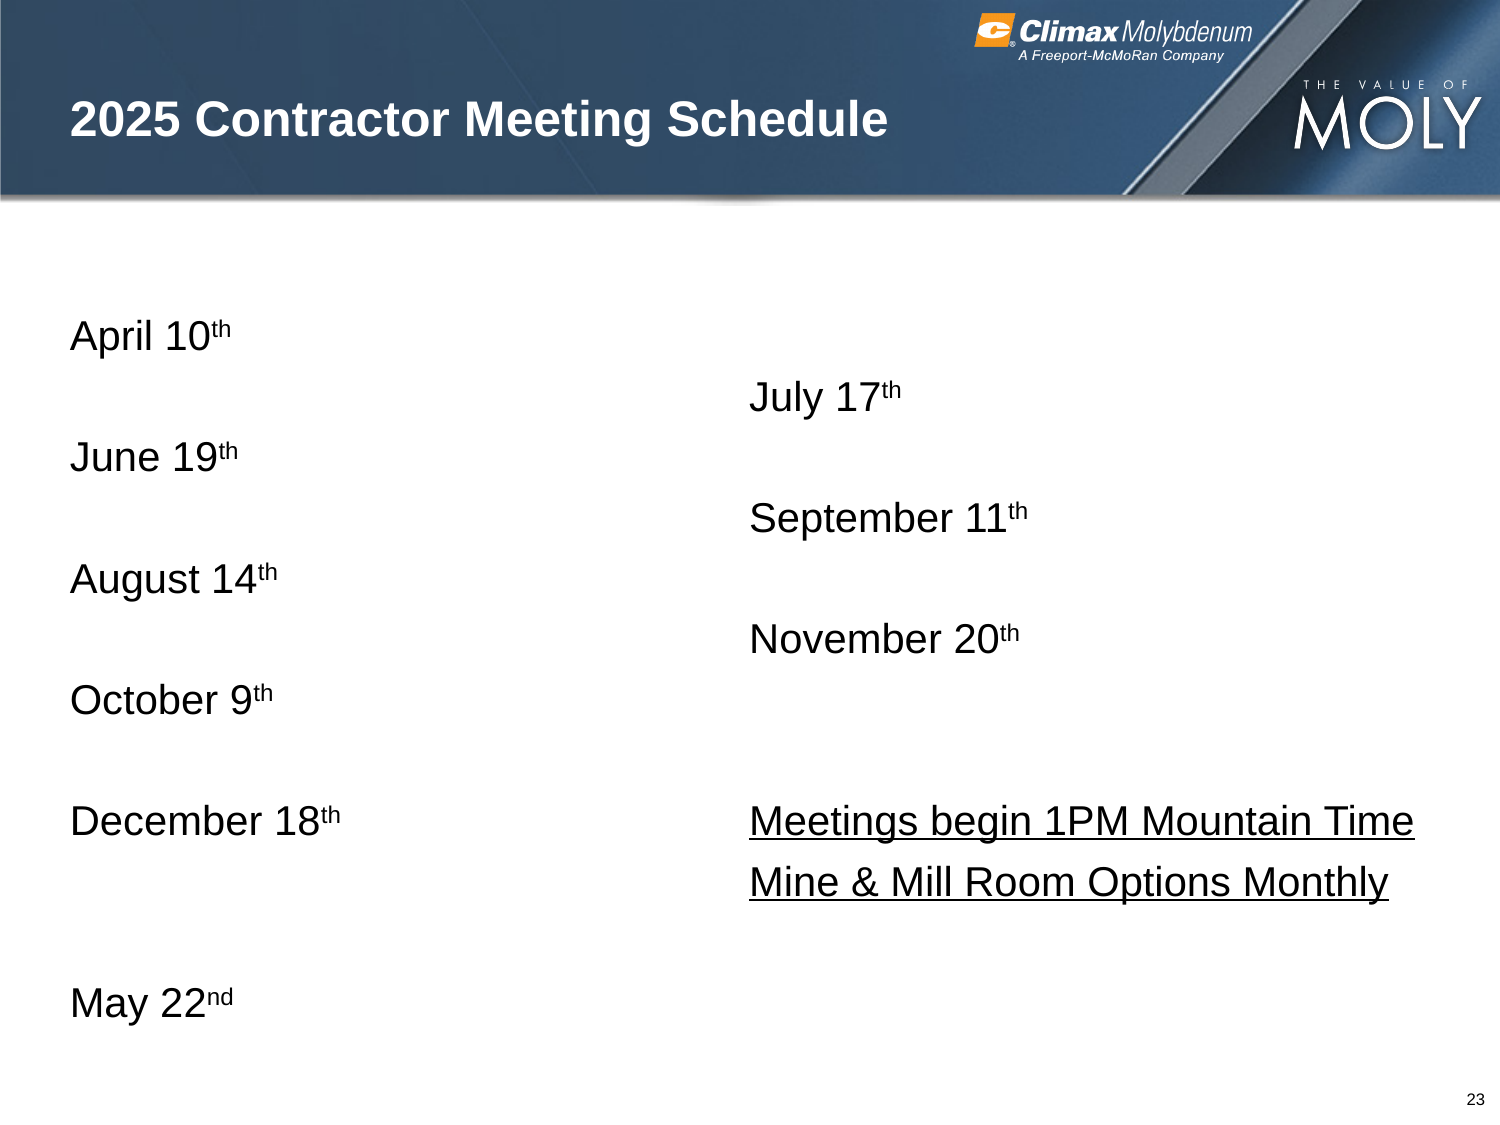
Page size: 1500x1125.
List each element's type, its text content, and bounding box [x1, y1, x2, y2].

picture [0, 0, 1500, 206]
list April 10th June 19th August 14th October 9th December 18th May 22nd July 17th September 11th November 20th Meetings begin 1PM Mountain Time Mine & Mill Room Options Monthly [54, 306, 1444, 1040]
title 2025 Contractor Meeting Schedule [54, 71, 1135, 172]
